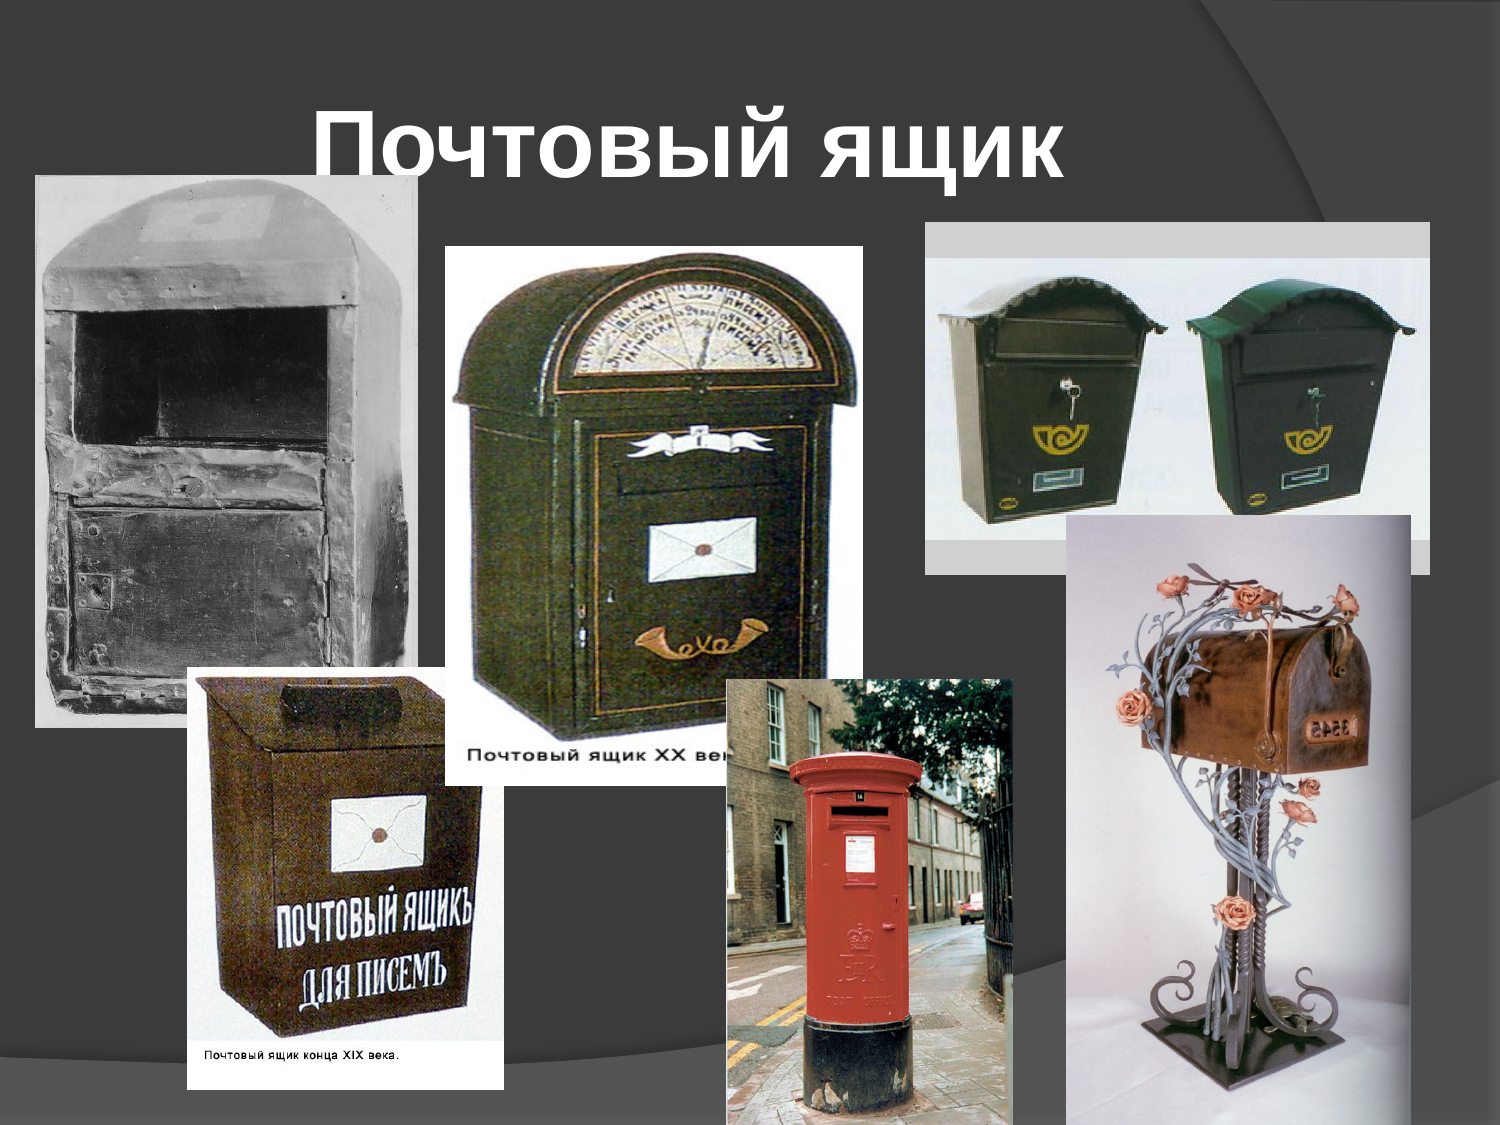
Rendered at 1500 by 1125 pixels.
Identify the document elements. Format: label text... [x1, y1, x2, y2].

picture [445, 245, 863, 786]
picture [187, 667, 505, 1091]
picture [925, 222, 1430, 575]
picture [1066, 515, 1412, 1125]
picture [726, 679, 1013, 1125]
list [34, 175, 418, 728]
title Почтовый ящик [75, 45, 1300, 233]
